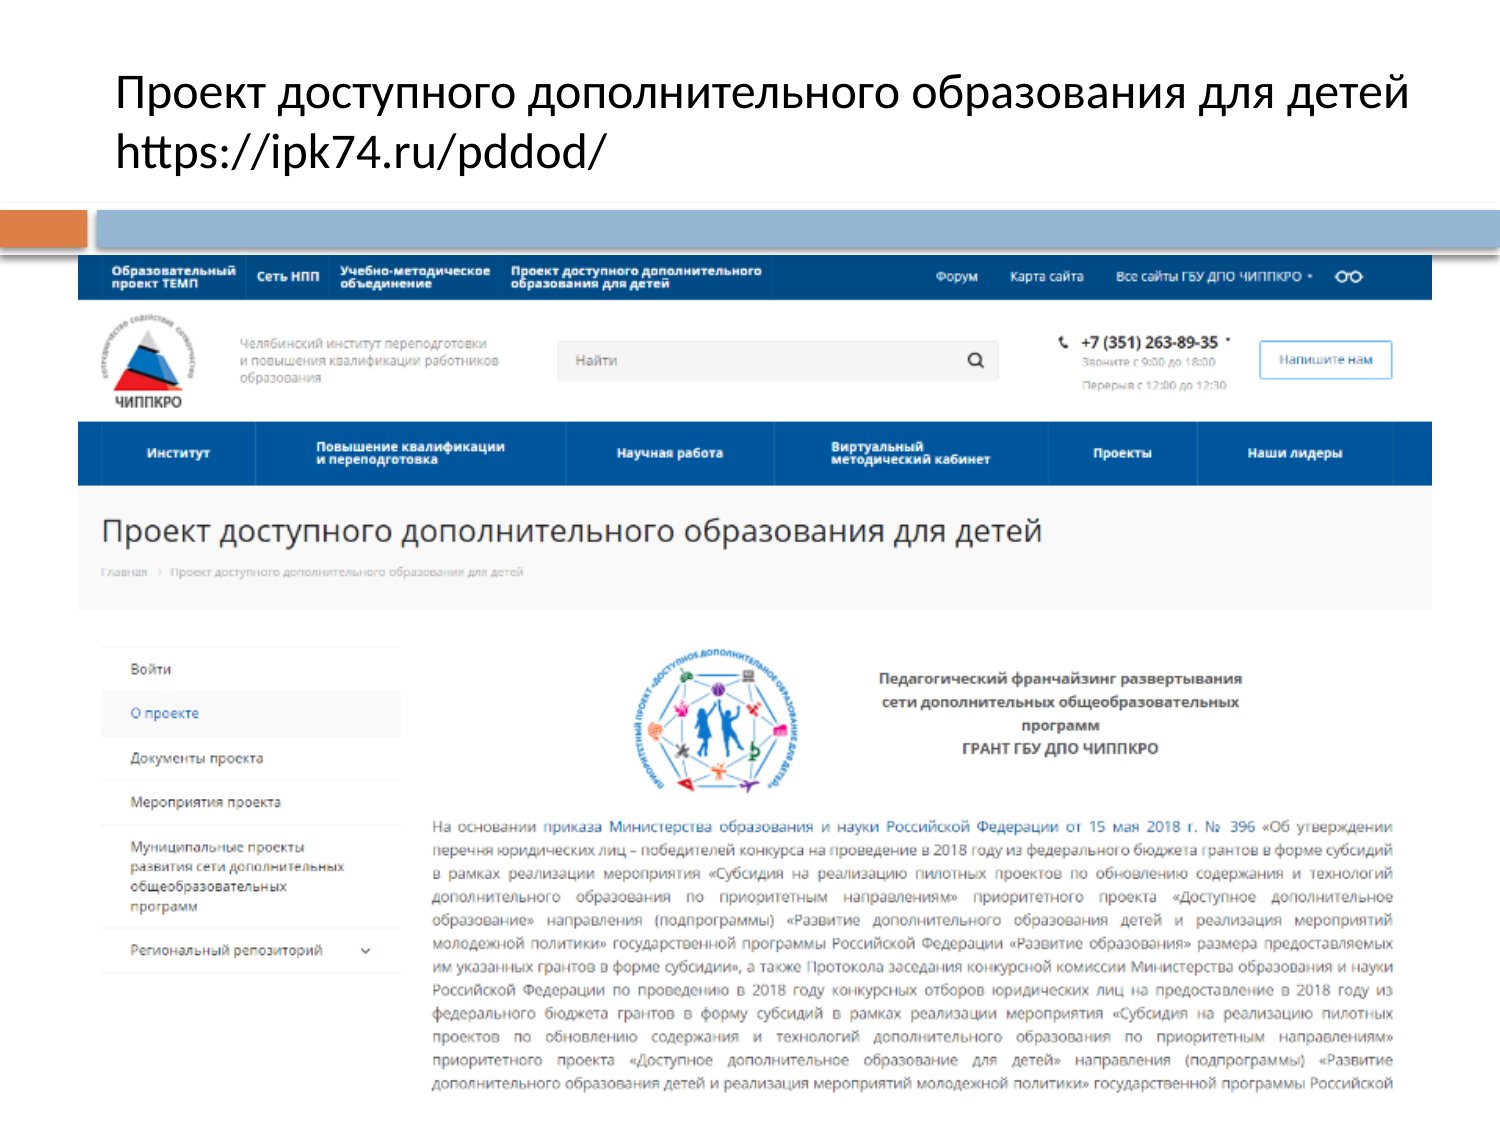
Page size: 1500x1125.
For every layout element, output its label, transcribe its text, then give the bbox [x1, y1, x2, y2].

title Проект доступного дополнительного образования для детей https://ipk74.ru/pddod/ [100, 37, 1438, 200]
picture [77, 255, 1432, 1097]
